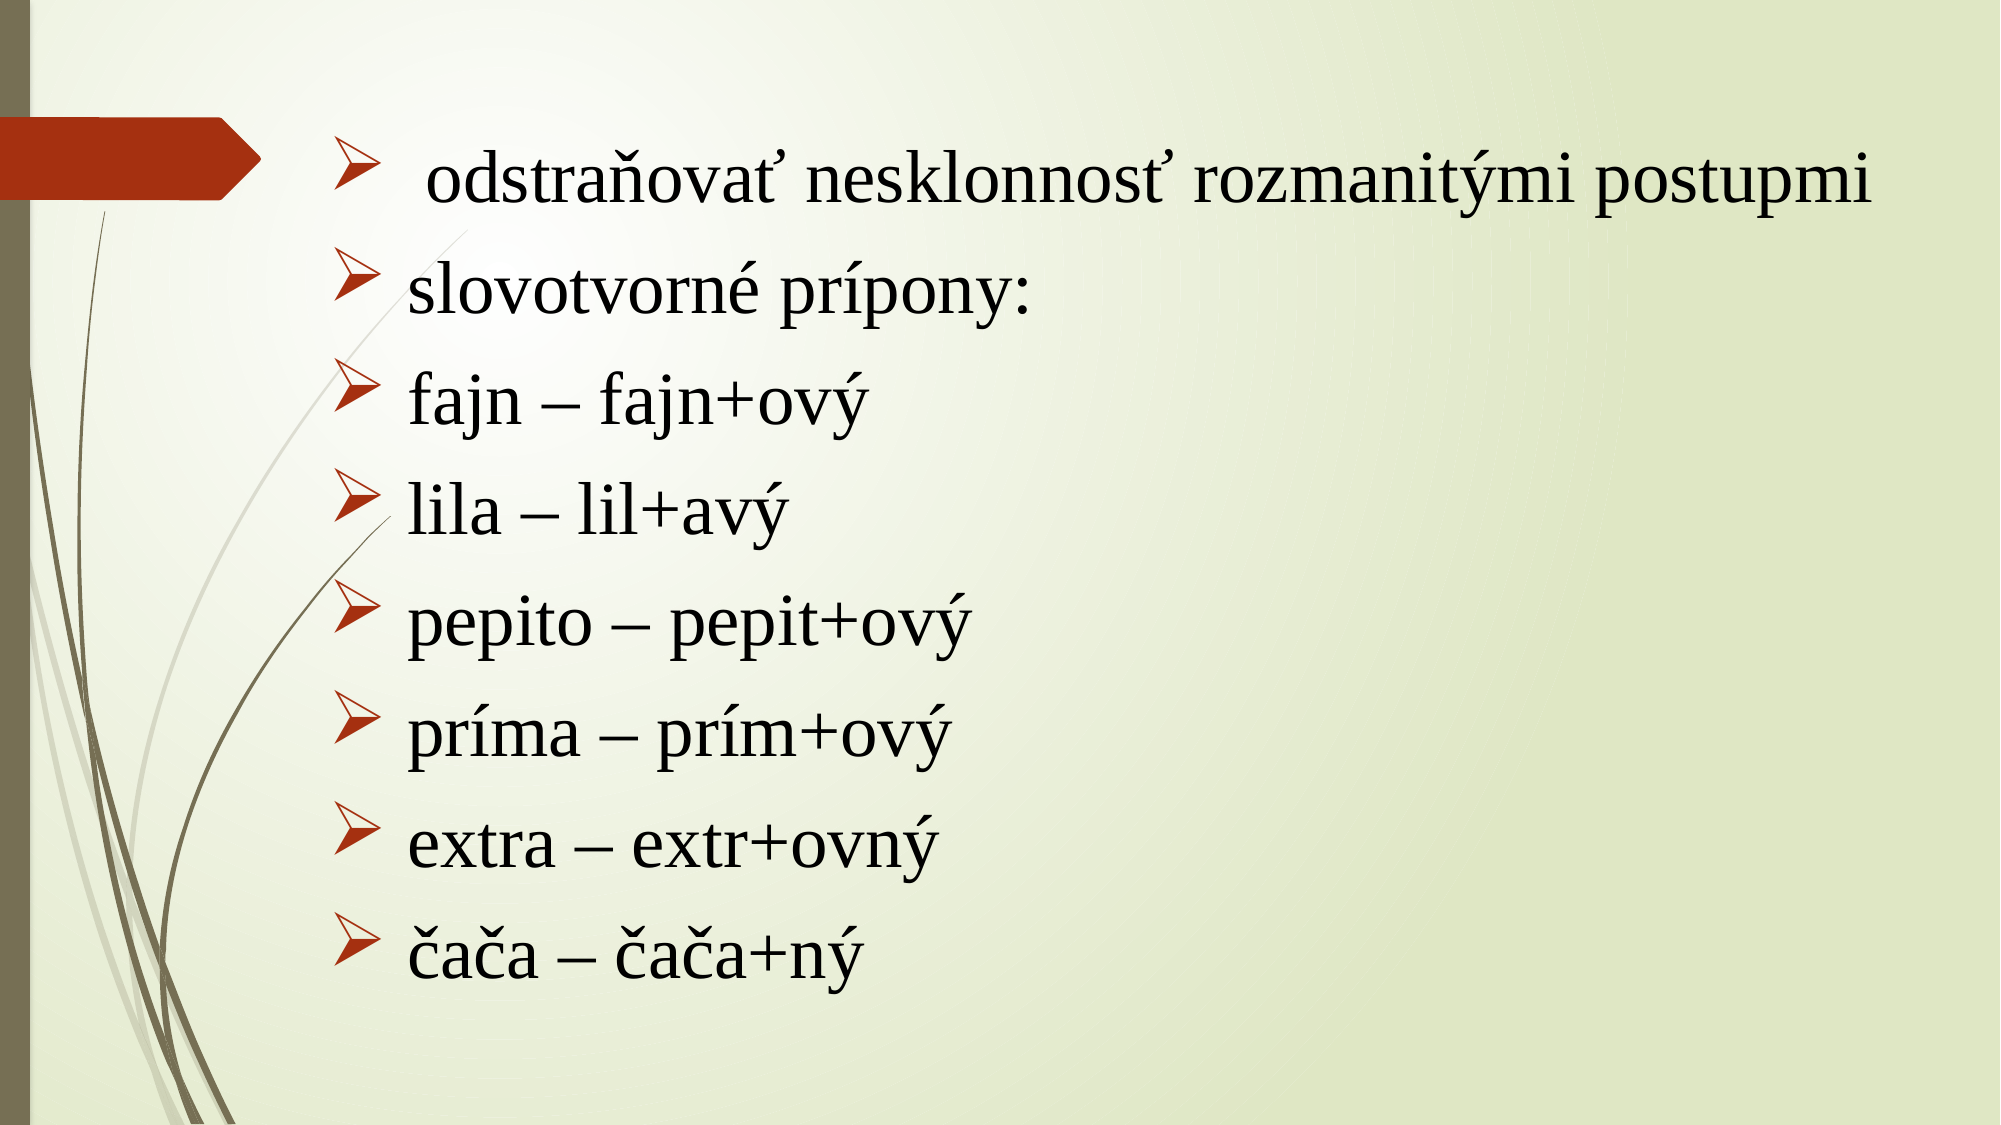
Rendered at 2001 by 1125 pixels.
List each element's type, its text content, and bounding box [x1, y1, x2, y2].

list odstraňovať nesklonnosť rozmanitými postupmi slovotvorné prípony: fajn – fajn+ový lila – lil+avý pepito – pepit+ový príma – prím+ový extra – extr+ovný čača – čača+ný [313, 120, 1909, 1031]
